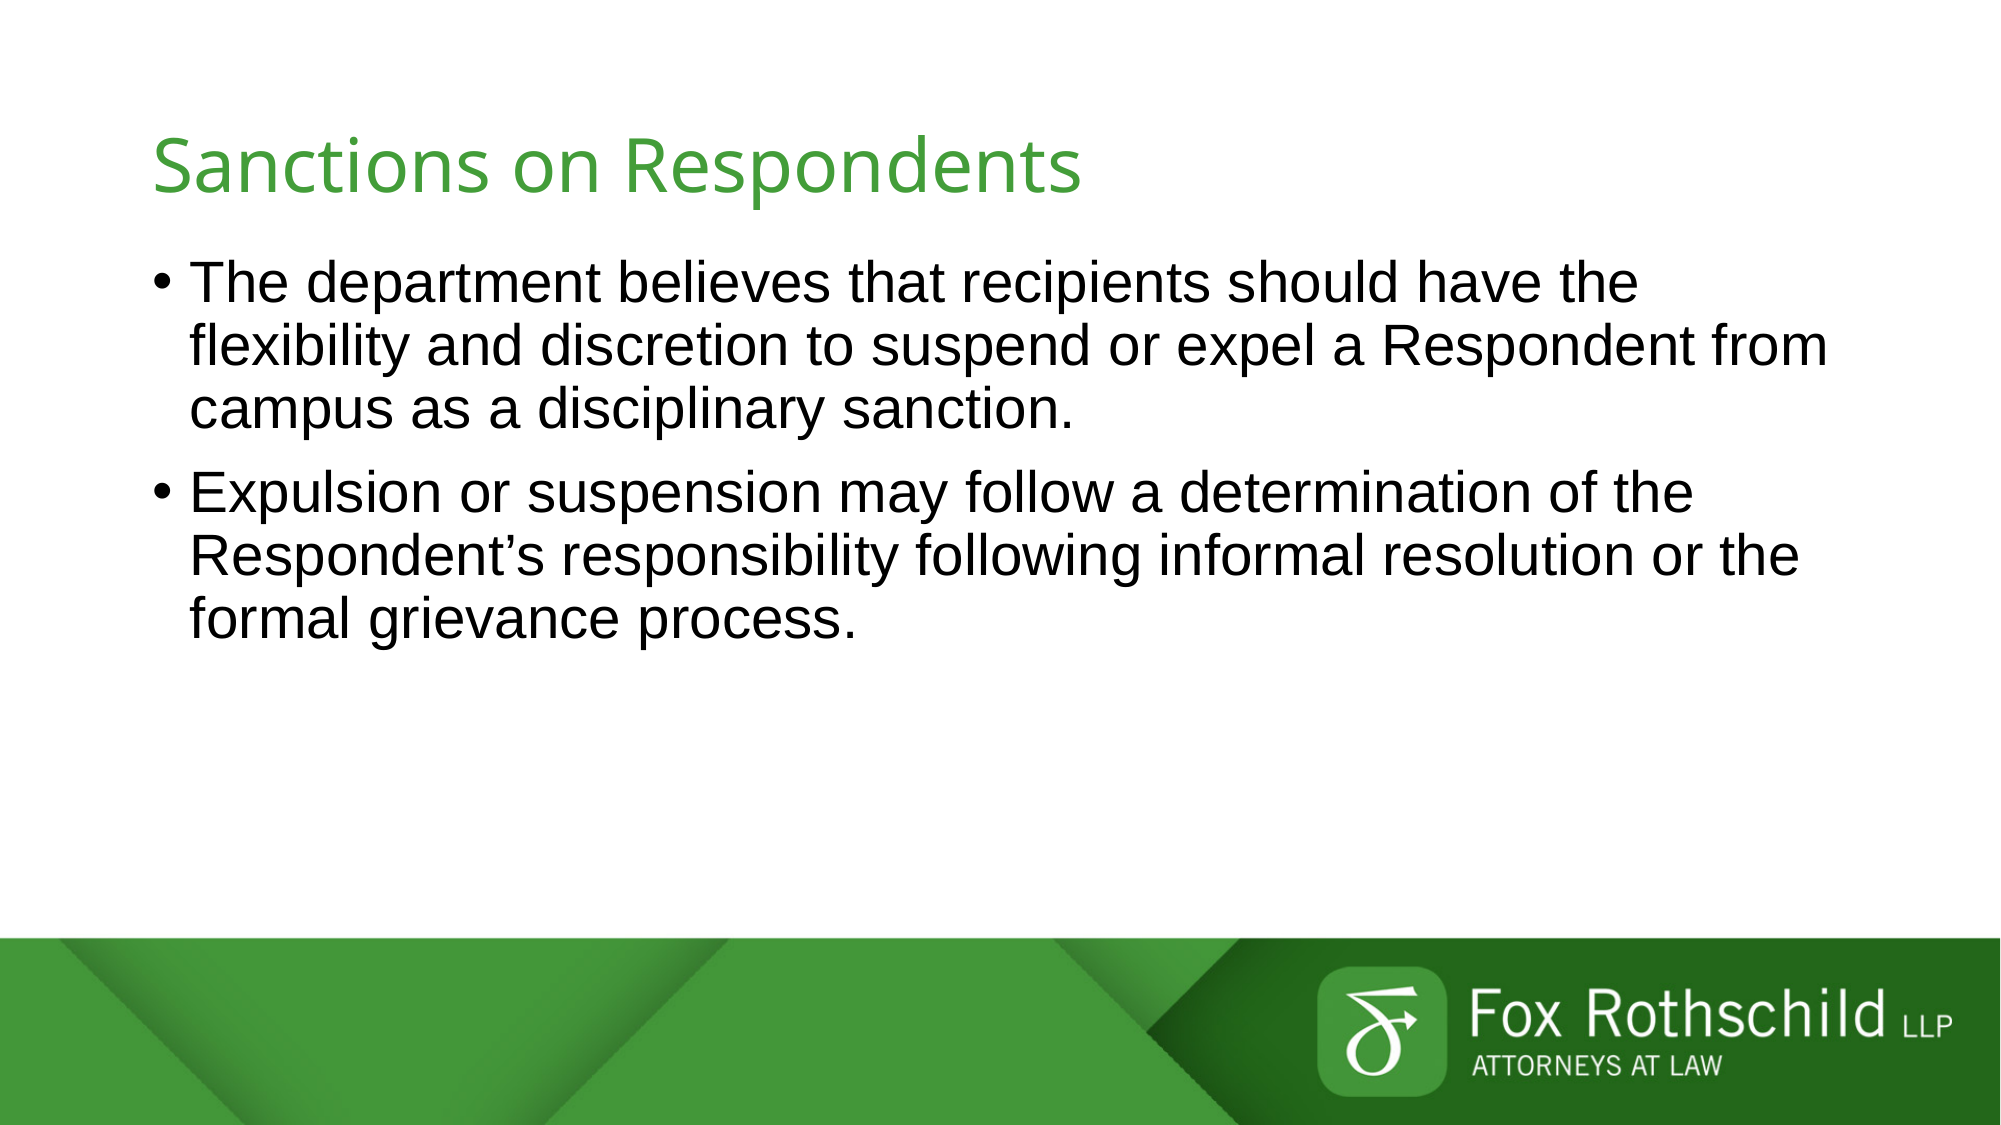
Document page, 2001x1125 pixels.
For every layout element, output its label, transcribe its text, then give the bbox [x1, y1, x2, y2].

list The department believes that recipients should have the flexibility and discretion to suspend or expel a Respondent from campus as a disciplinary sanction. Expulsion or suspension may follow a determination of the Respondent’s responsibility following informal resolution or the formal grievance process. [137, 244, 1863, 877]
title Sanctions on Respondents [137, 59, 1863, 244]
picture [0, 0, 2001, 1125]
